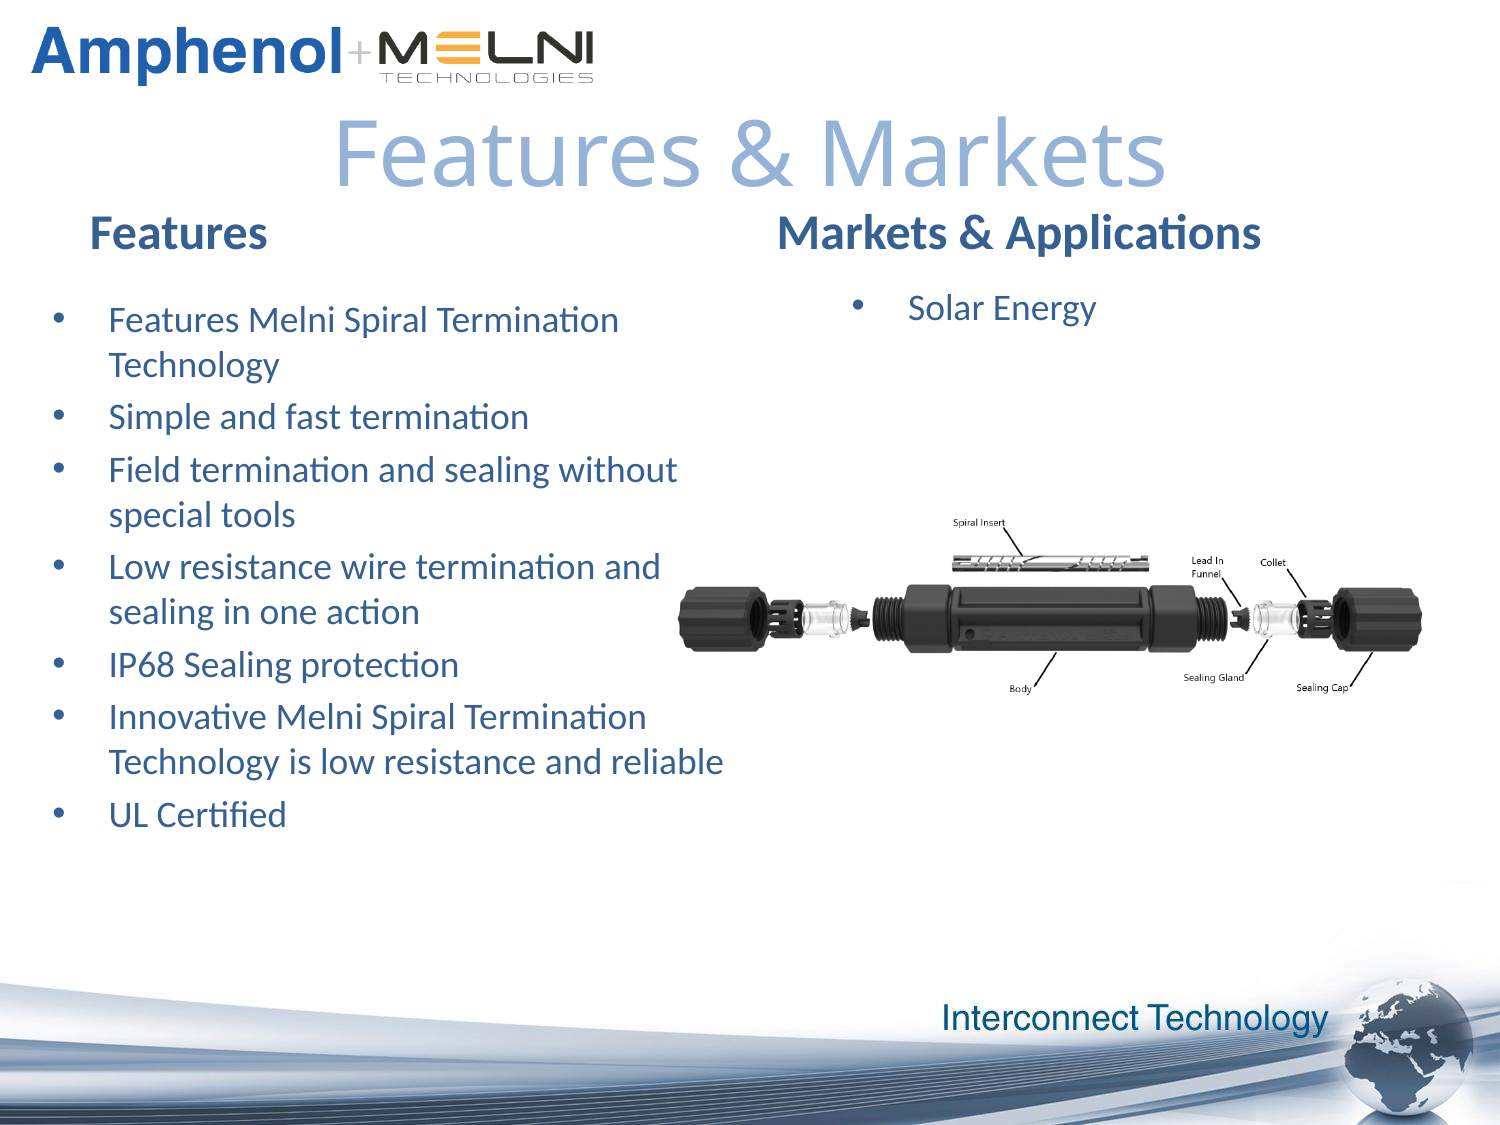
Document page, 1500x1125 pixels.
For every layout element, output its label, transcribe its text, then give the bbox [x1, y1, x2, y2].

list Markets & Applications [761, 162, 1425, 268]
picture [0, 0, 1500, 1125]
title Features & Markets [75, 87, 1425, 275]
list Features [75, 162, 738, 268]
list Solar Energy [836, 275, 1500, 924]
list Features Melni Spiral Termination Technology Simple and fast termination Field termination and sealing without special tools Low resistance wire termination and sealing in one action IP68 Sealing protection Innovative Melni Spiral Termination Technology is low resistance and reliable UL Certified [37, 287, 769, 929]
